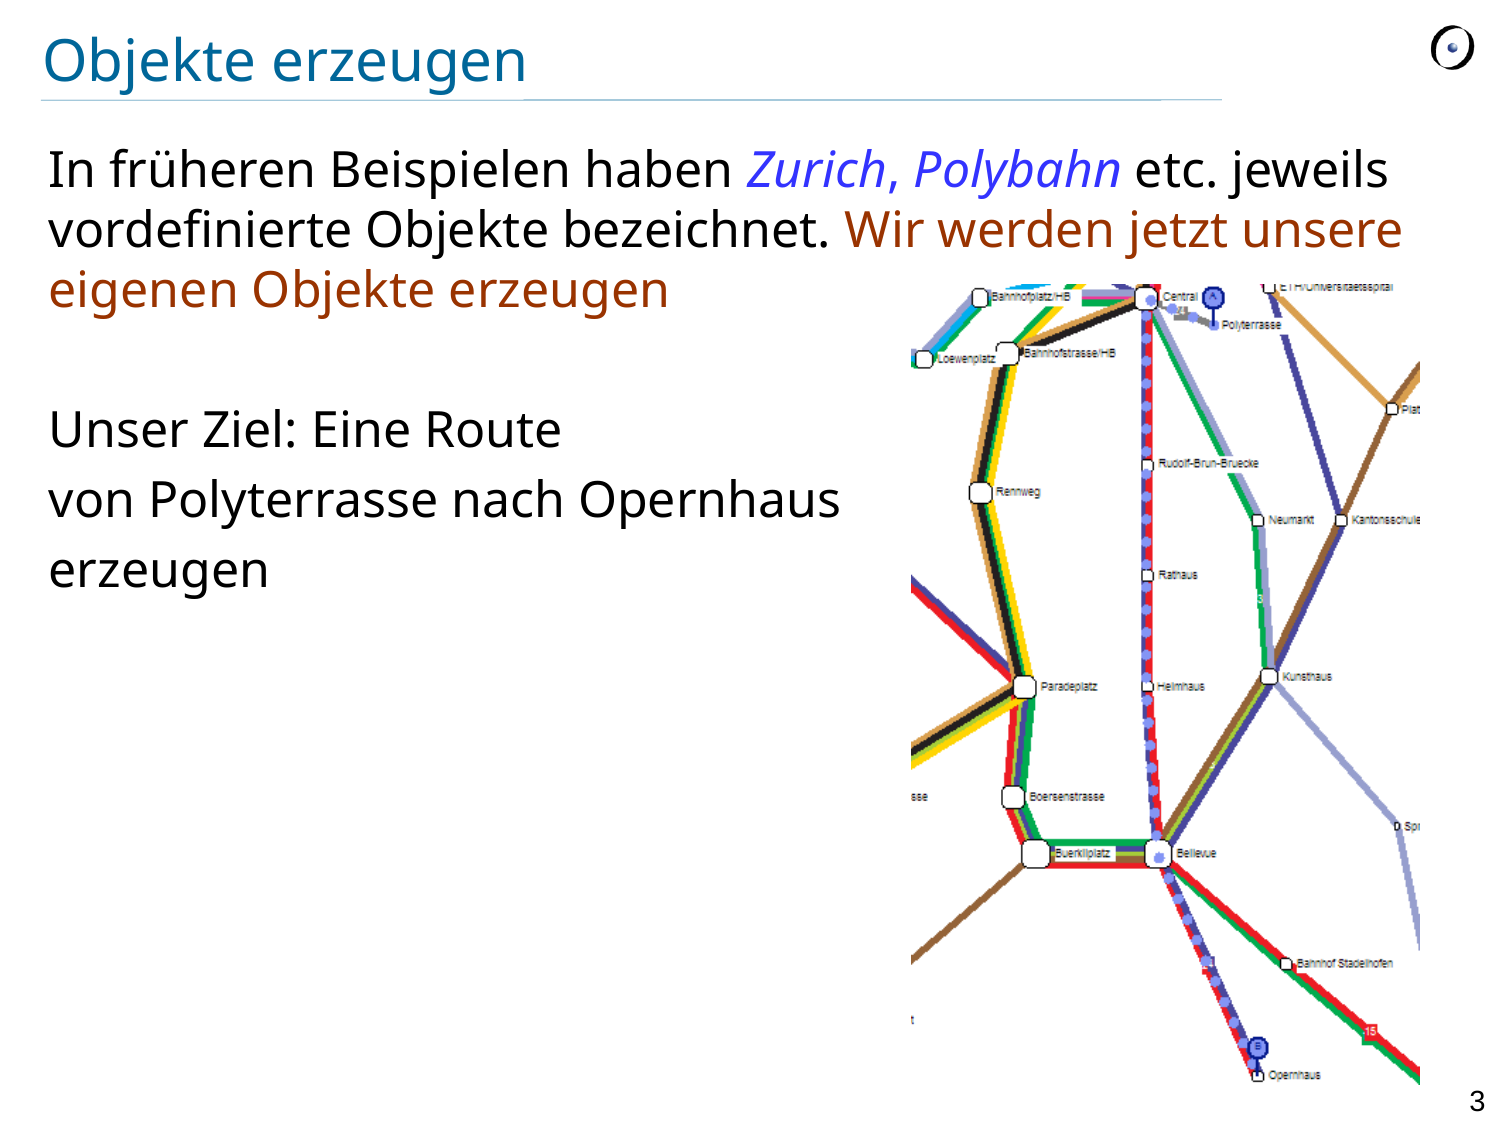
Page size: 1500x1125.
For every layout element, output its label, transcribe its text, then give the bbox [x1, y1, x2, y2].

title Objekte erzeugen [42, 20, 1389, 96]
list In früheren Beispielen haben Zurich, Polybahn etc. jeweils vordefinierte Objekte bezeichnet. Wir werden jetzt unsere eigenen Objekte erzeugen Unser Ziel: Eine Route von Polyterrasse nach Opernhaus erzeugen [33, 130, 1458, 707]
picture [1429, 20, 1476, 72]
picture [911, 284, 1420, 1086]
